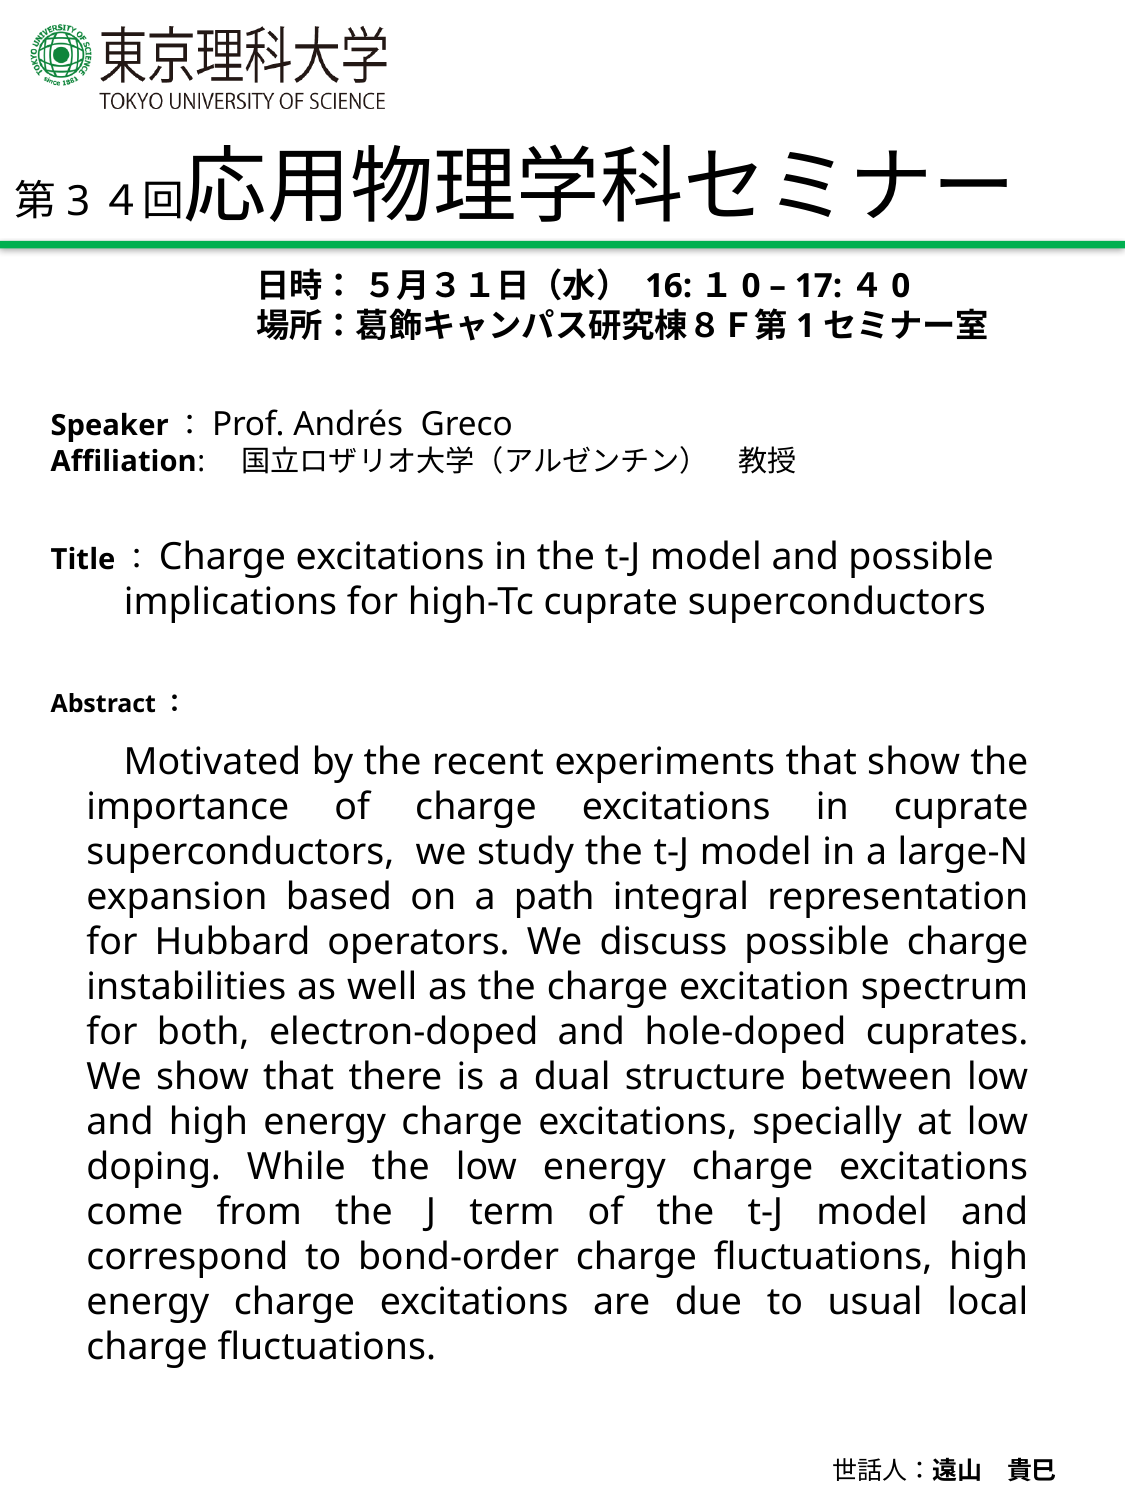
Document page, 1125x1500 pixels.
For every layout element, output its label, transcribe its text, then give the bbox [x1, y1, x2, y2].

text_box Motivated by the recent experiments that show the importance of charge excitations in cuprate superconductors, we study the t-J model in a large-N expansion based on a path integral representation for Hubbard operators. We discuss possible charge instabilities as well as the charge excitation spectrum for both, electron-doped and hole-doped cuprates. We show that there is a dual structure between low and high energy charge excitations, specially at low doping. While the low energy charge excitations come from the J term of the t-J model and correspond to bond-order charge fluctuations, high energy charge excitations are due to usual local charge fluctuations. [71, 729, 1044, 1375]
text_box 日時： ５月３１日（水） 16:１0 – 17:４0 場所：葛飾キャンパス研究棟８Ｆ第1セミナー室 [241, 257, 1044, 352]
text_box Title：Charge excitations in the t-J model and possible implications for high-Tc cuprate superconductors [35, 524, 1109, 630]
text_box Abstract： [35, 680, 233, 725]
text_box Speaker：Prof. Andrés Greco Affiliation: 国立ロザリオ大学（アルゼンチン） 教授 [35, 354, 1109, 485]
text_box 世話人：遠山 貴巳 [817, 1446, 1072, 1492]
picture [0, 9, 389, 117]
text_box 第3４回応用物理学科セミナー [0, 124, 1125, 240]
text_box [0, 240, 1125, 249]
